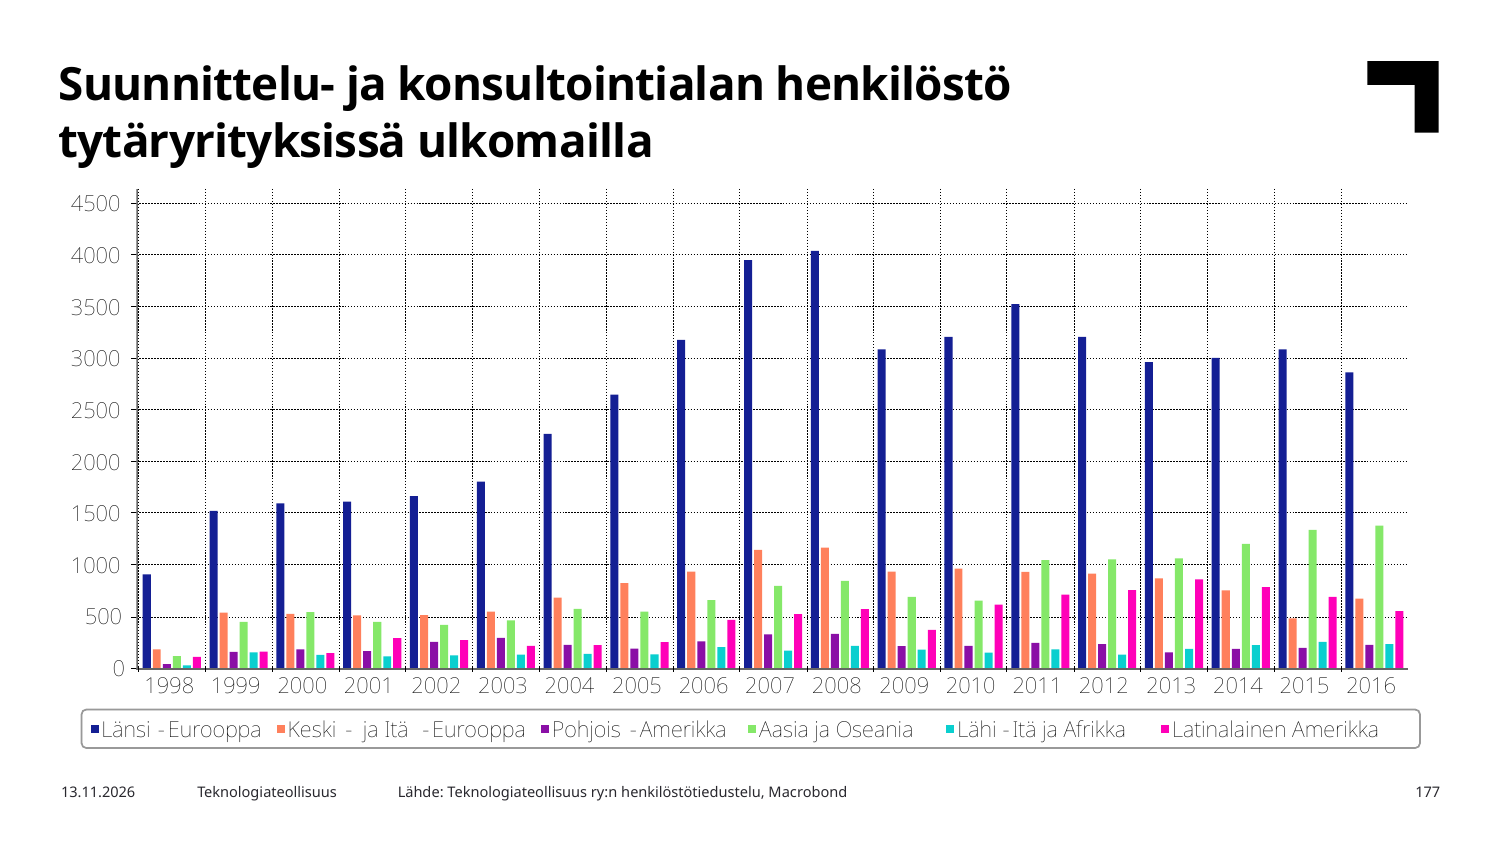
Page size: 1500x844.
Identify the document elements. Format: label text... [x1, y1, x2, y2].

footer Teknologiateollisuus [182, 775, 382, 803]
list Suunnittelu- ja konsultointialan henkilöstö tytäryrityksissä ulkomailla [41, 46, 1353, 153]
slide_number 177 [1313, 775, 1456, 803]
list Lähde: Teknologiateollisuus ry:n henkilöstötiedustelu, Macrobond [382, 775, 939, 803]
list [62, 180, 1439, 763]
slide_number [46, 775, 182, 803]
